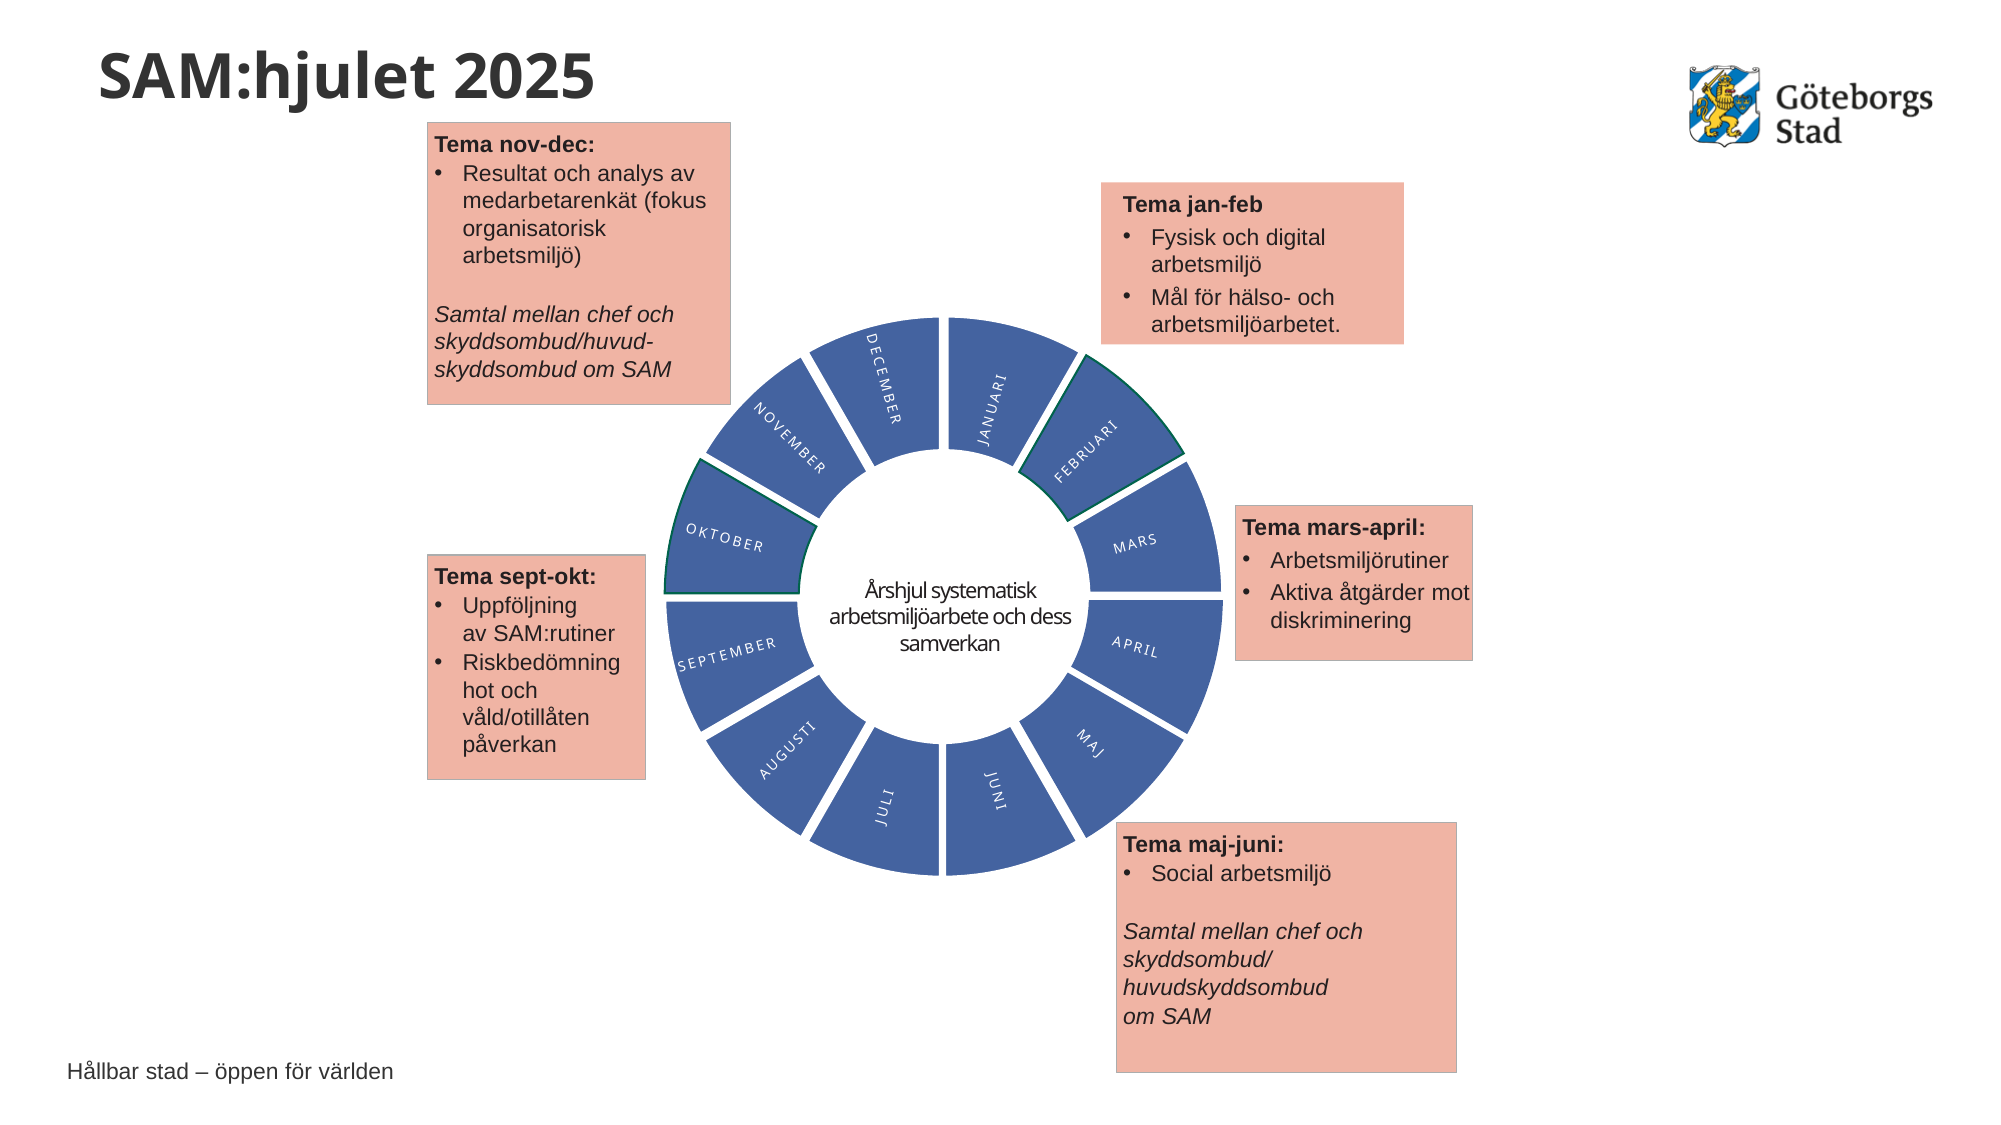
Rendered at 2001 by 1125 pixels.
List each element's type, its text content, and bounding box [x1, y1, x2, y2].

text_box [664, 315, 1223, 878]
text_box SAM:hjulet 2025 [83, 28, 1246, 119]
picture [1689, 65, 1933, 148]
text_box Tema mars-april: Arbetsmiljörutiner Aktiva åtgärder mot diskriminering [1235, 505, 1473, 661]
text_box Tema nov-dec: Resultat och analys av medarbetarenkät (fokus organisatorisk arbetsmiljö) Samtal mellan chef och skyddsombud/huvud-skyddsombud om SAM [427, 122, 731, 405]
text_box Tema jan-feb Fysisk och digital arbetsmiljö Mål för hälso- och arbetsmiljöarbetet. [1101, 182, 1404, 345]
text_box Tema maj-juni: Social arbetsmiljö Samtal mellan chef och skyddsombud/ huvudskyddsombud om SAM [1116, 822, 1457, 1073]
text_box Tema sept-okt: Uppföljning av SAM:rutiner Riskbedömning hot och våld/otillåten påverkan [427, 554, 646, 780]
